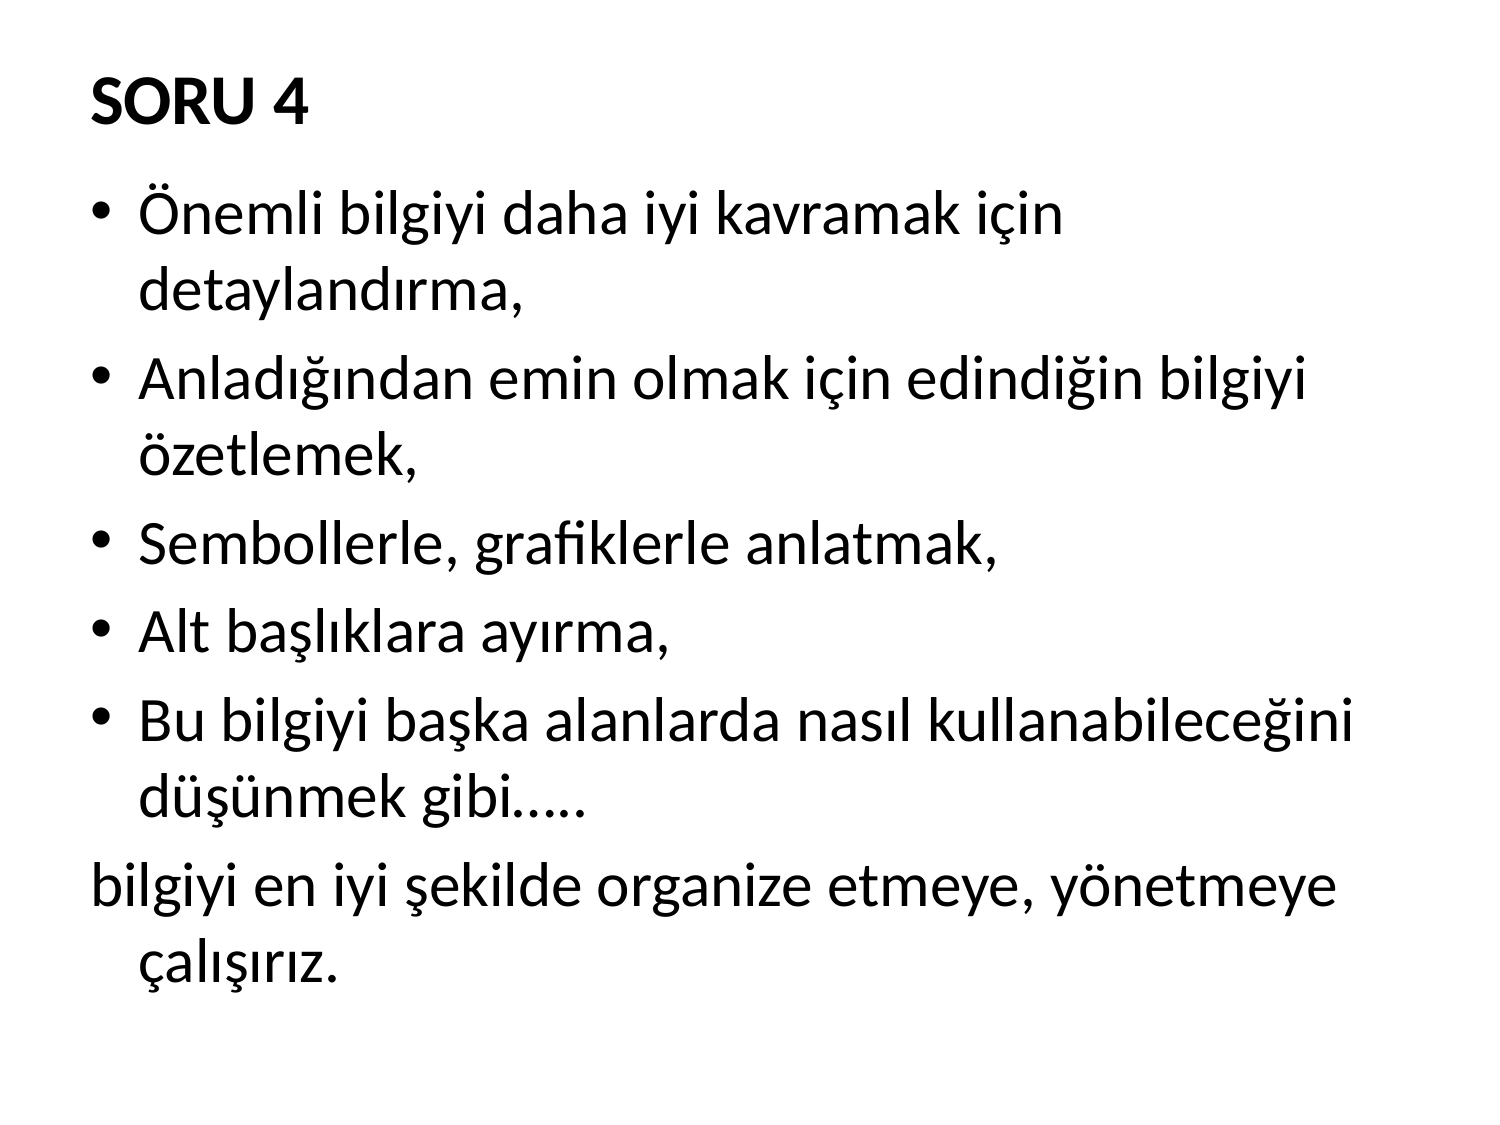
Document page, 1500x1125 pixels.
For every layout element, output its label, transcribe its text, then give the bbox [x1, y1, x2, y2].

list Önemli bilgiyi daha iyi kavramak için detaylandırma, Anladığından emin olmak için edindiğin bilgiyi özetlemek, Sembollerle, grafiklerle anlatmak, Alt başlıklara ayırma, Bu bilgiyi başka alanlarda nasıl kullanabileceğini düşünmek gibi….. bilgiyi en iyi şekilde organize etmeye, yönetmeye çalışırız. [75, 164, 1425, 1005]
title SORU 4 [75, 45, 1425, 164]
